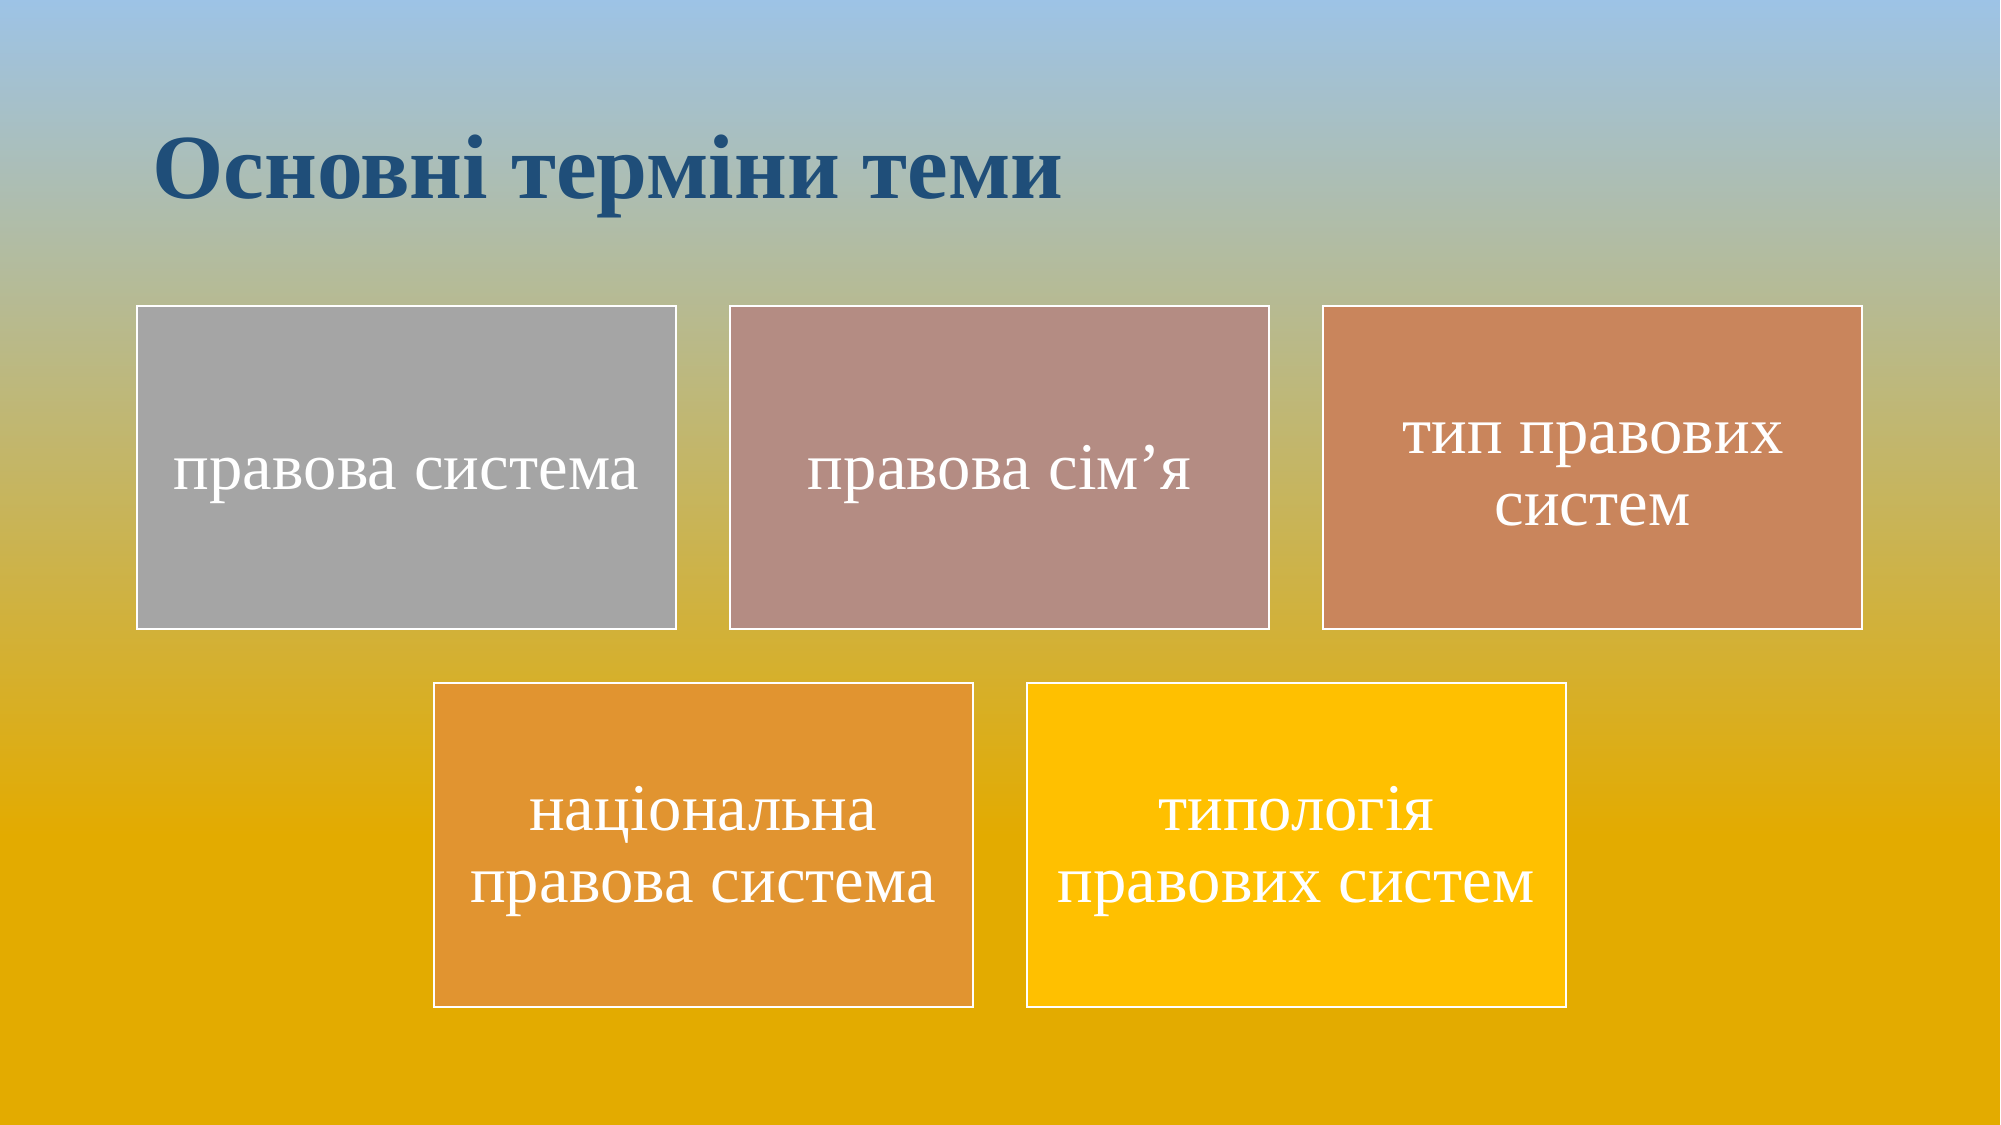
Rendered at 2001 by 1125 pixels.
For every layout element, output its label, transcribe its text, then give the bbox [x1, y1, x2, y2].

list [137, 299, 1863, 1014]
title Основні терміни теми [137, 59, 1863, 278]
